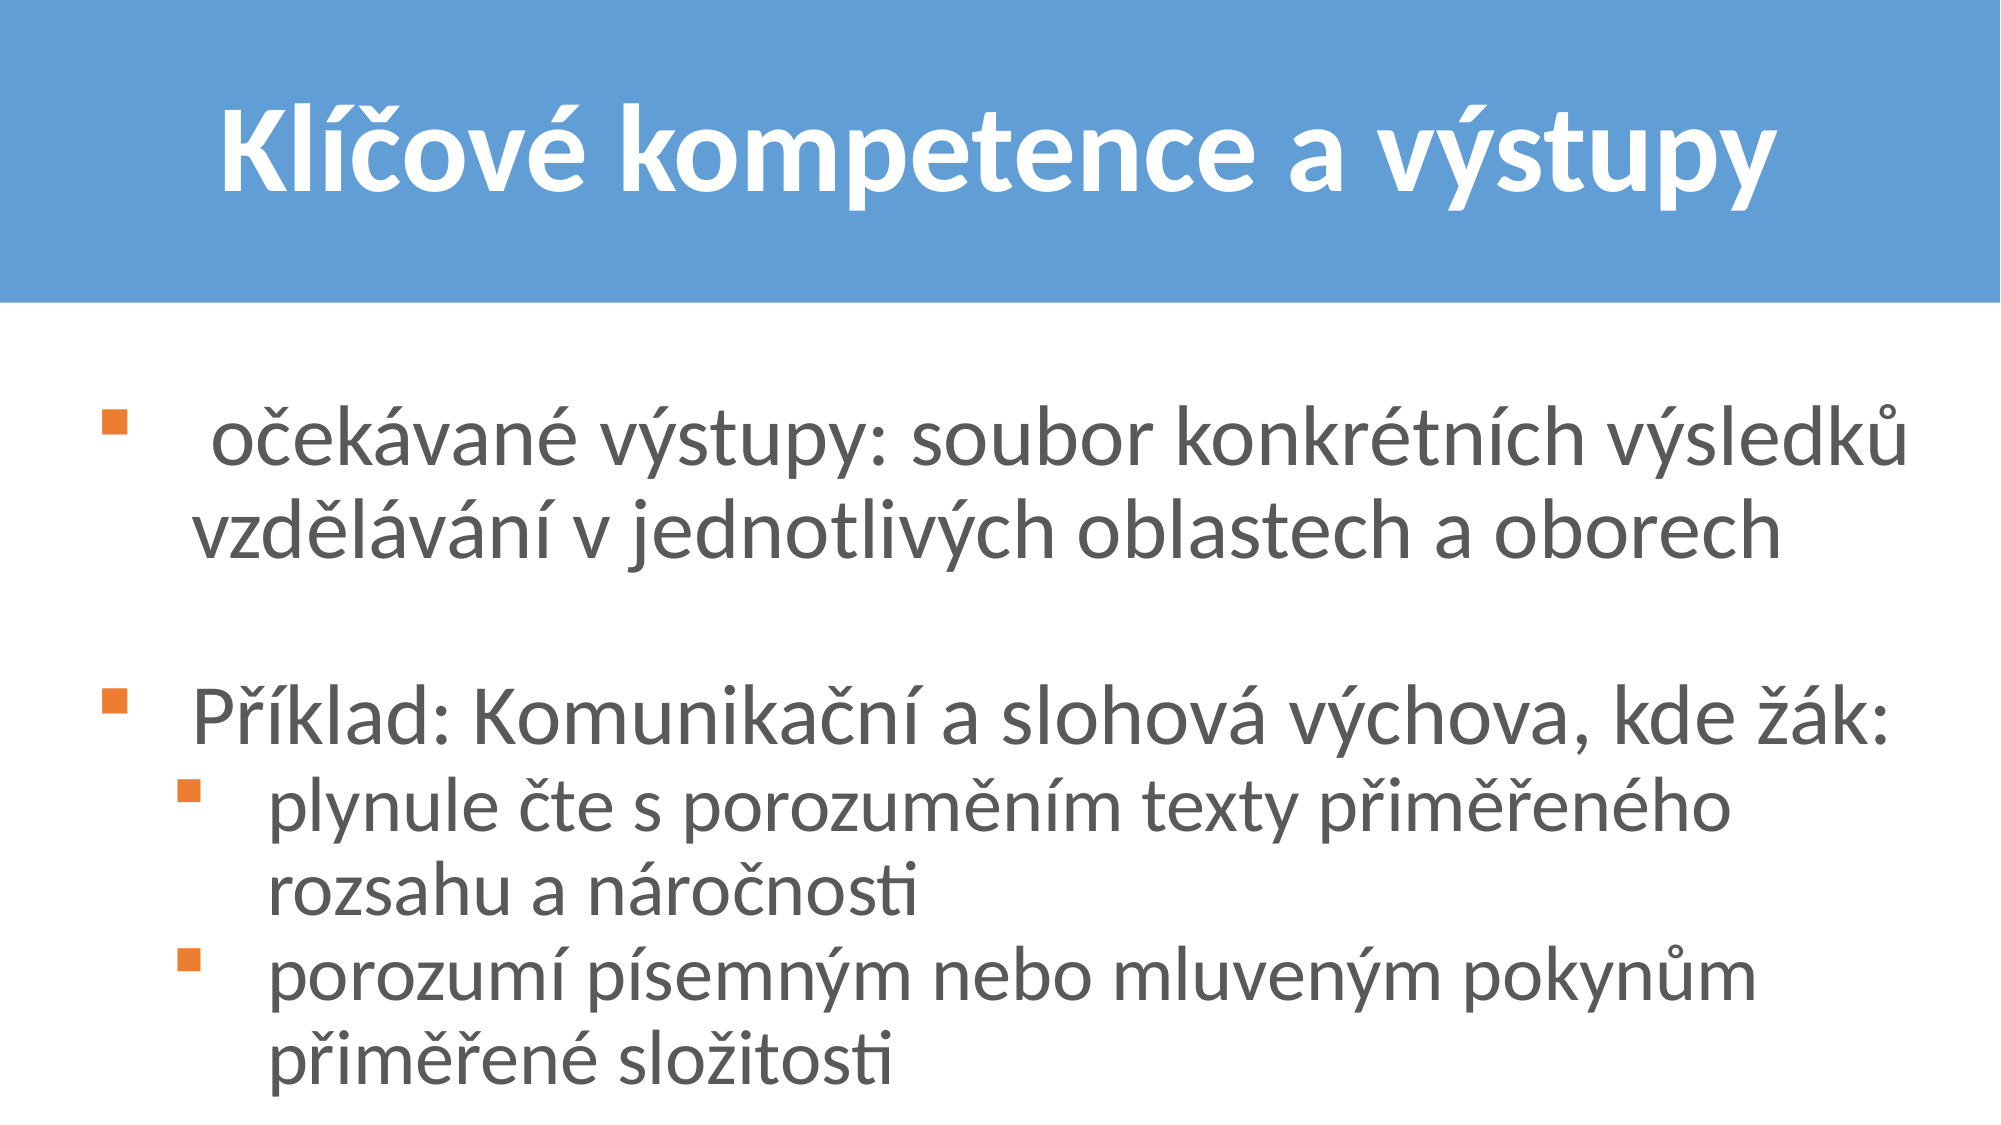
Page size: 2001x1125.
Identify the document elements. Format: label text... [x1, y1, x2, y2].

subtitle očekávané výstupy: soubor konkrétních výsledků vzdělávání v jednotlivých oblastech a oborech Příklad: Komunikační a slohová výchova, kde žák: plynule čte s porozuměním texty přiměřeného rozsahu a náročnosti porozumí písemným nebo mluveným pokynům přiměřené složitosti [80, 383, 1935, 1125]
title Klíčové kompetence a výstupy [0, 0, 2000, 303]
